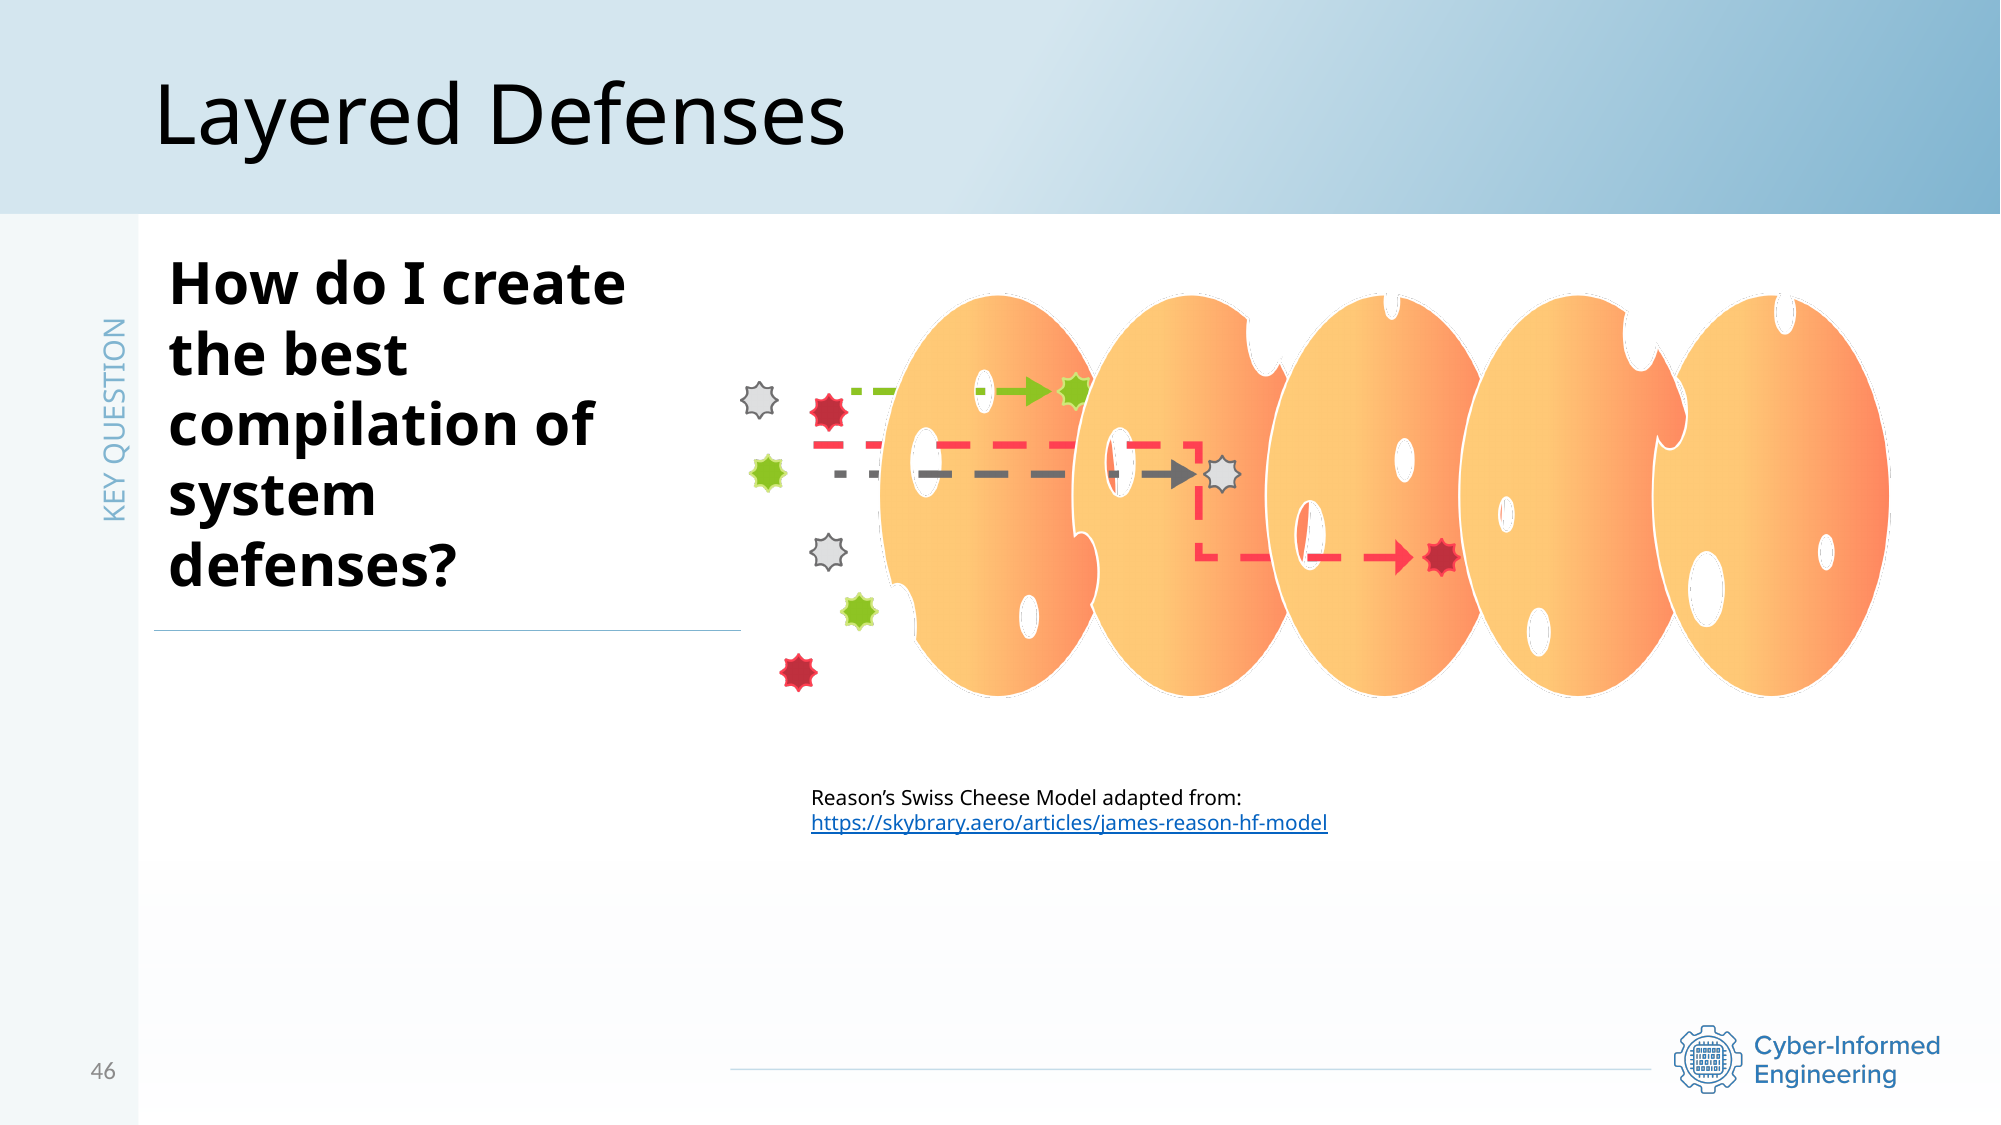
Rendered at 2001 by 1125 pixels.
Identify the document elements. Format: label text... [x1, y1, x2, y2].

picture [740, 293, 1891, 698]
title Layered Defenses [153, 59, 1915, 176]
slide_number 46 [34, 1039, 131, 1100]
list Reason’s Swiss Cheese Model adapted from: https://skybrary.aero/articles/james-reason-hf-model [796, 780, 1638, 879]
picture [1674, 1025, 1941, 1094]
list How do I create the best compilation of system defenses? [153, 238, 680, 612]
